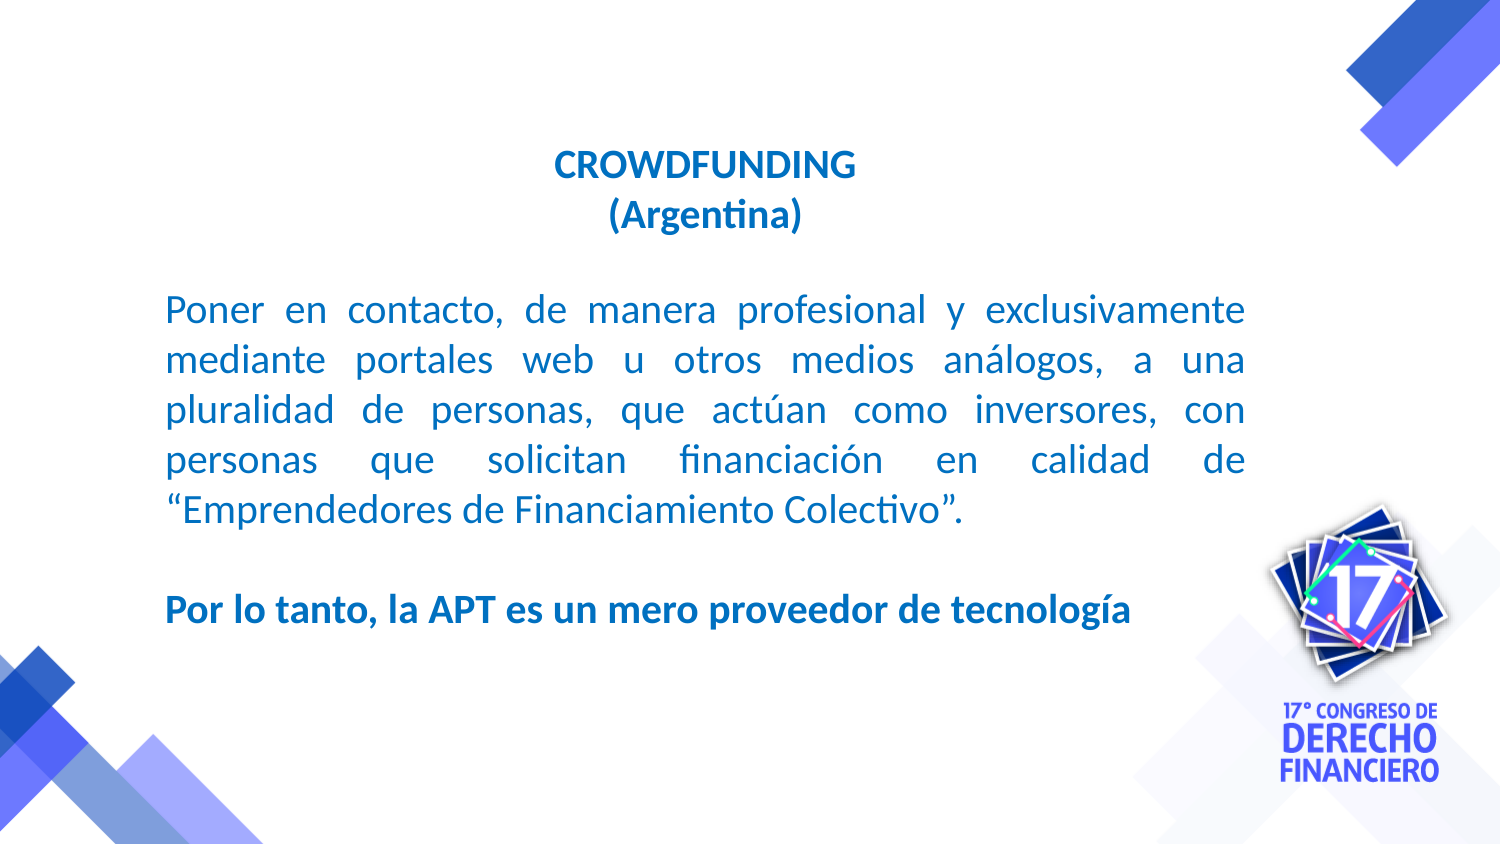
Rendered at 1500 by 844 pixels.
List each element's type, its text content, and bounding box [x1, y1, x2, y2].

text_box CROWDFUNDING (Argentina) Poner en contacto, de manera profesional y exclusivamente mediante portales web u otros medios análogos, a una pluralidad de personas, que actúan como inversores, con personas que solicitan financiación en calidad de “Emprendedores de Financiamiento Colectivo”. Por lo tanto, la APT es un mero proveedor de tecnología [150, 129, 1261, 639]
picture [0, 0, 1500, 844]
